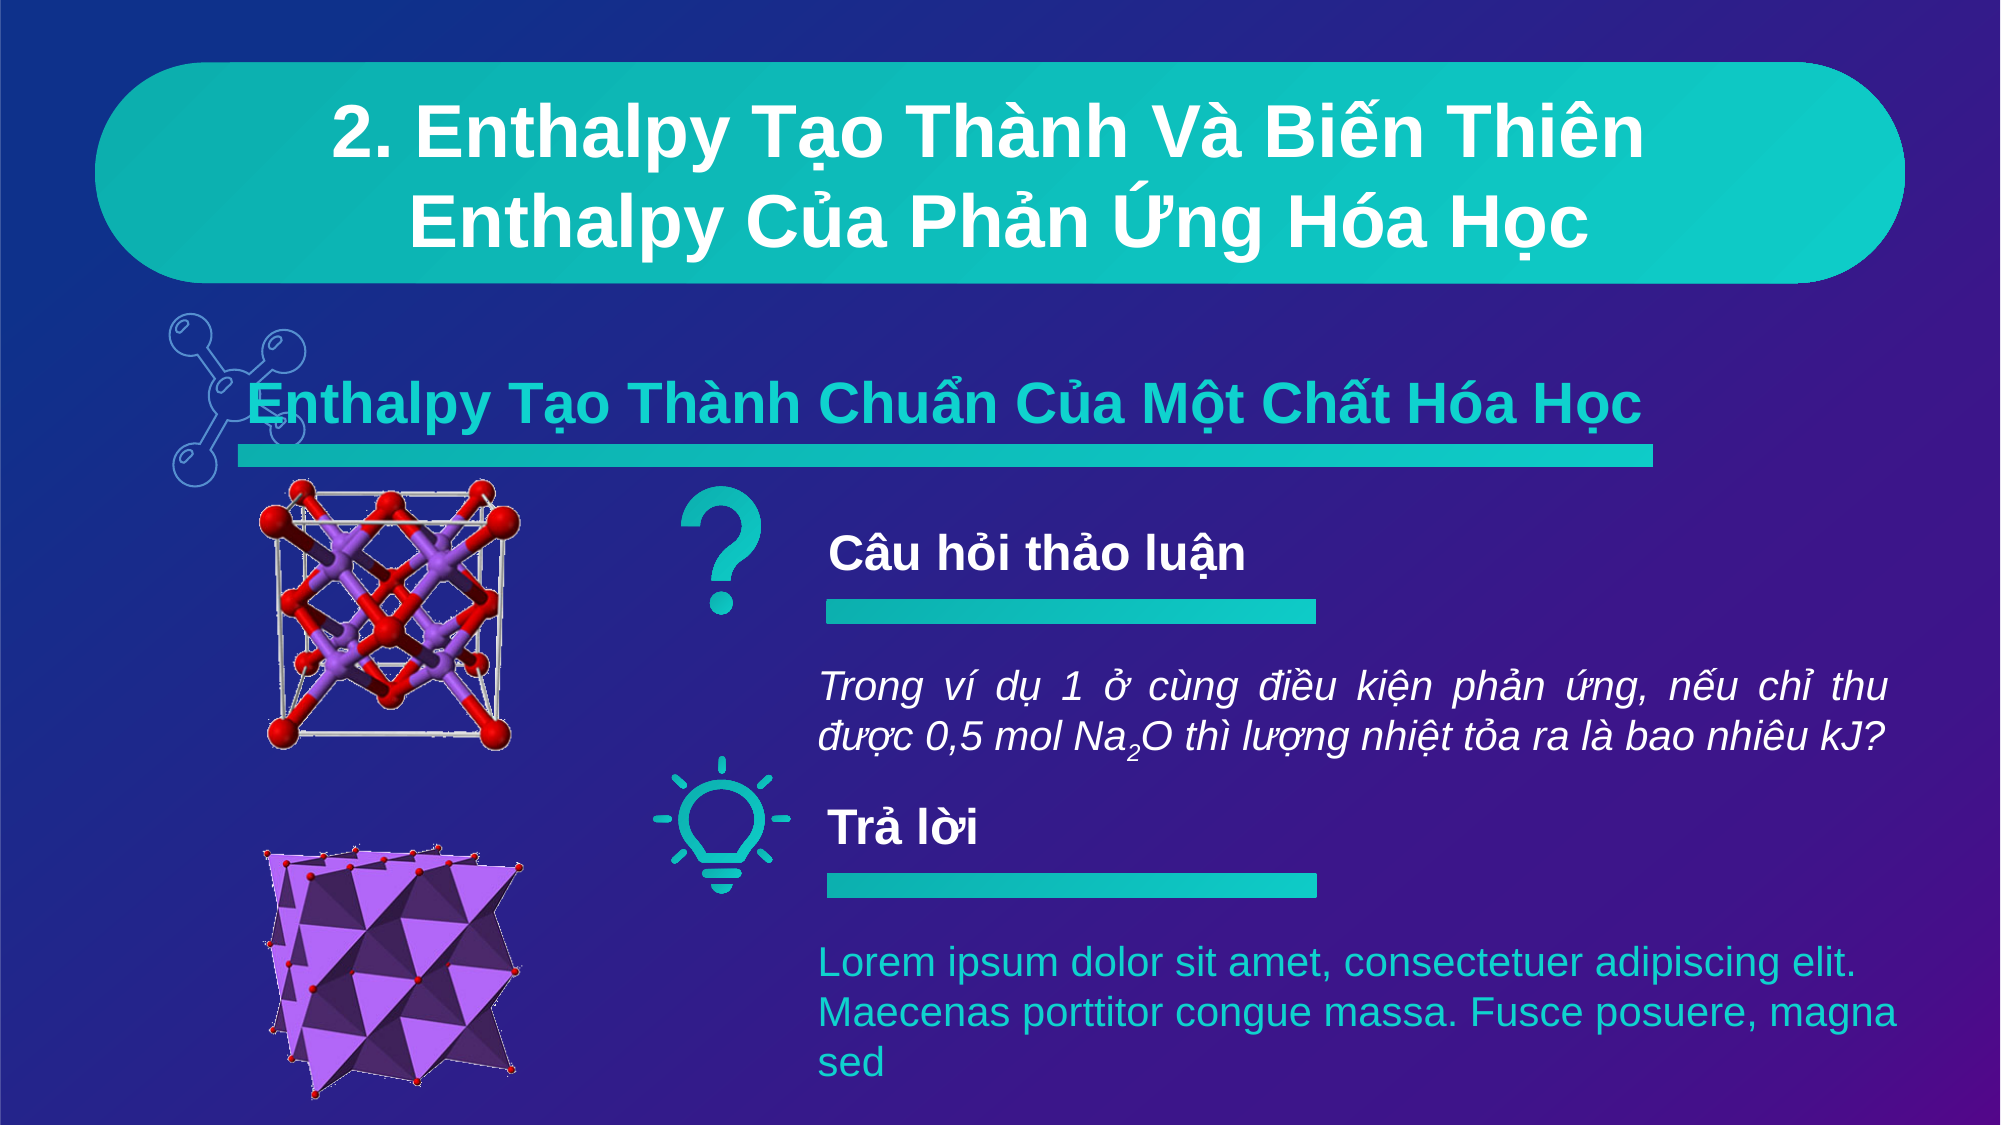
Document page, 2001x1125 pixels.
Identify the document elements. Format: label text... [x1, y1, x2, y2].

text_box [826, 599, 1317, 625]
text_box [652, 755, 791, 894]
text_box Câu hỏi thảo luận [828, 520, 1248, 581]
text_box [826, 872, 1317, 898]
text_box Trong ví dụ 1 ở cùng điều kiện phản ứng, nếu chỉ thu được 0,5 mol Na2O thì lượng nhiệt tỏa ra là bao nhiêu kJ? [817, 658, 1890, 766]
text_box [681, 486, 761, 615]
text_box Trả lời [827, 794, 995, 855]
text_box 2. Enthalpy Tạo Thành Và Biến Thiên Enthalpy Của Phản Ứng Hóa Học [93, 61, 1907, 285]
text_box Lorem ipsum dolor sit amet, consectetuer adipiscing elit. Maecenas porttitor congue massa. Fusce posuere, magna sed [817, 934, 1906, 1086]
picture [0, 0, 2001, 1125]
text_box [169, 313, 1653, 487]
